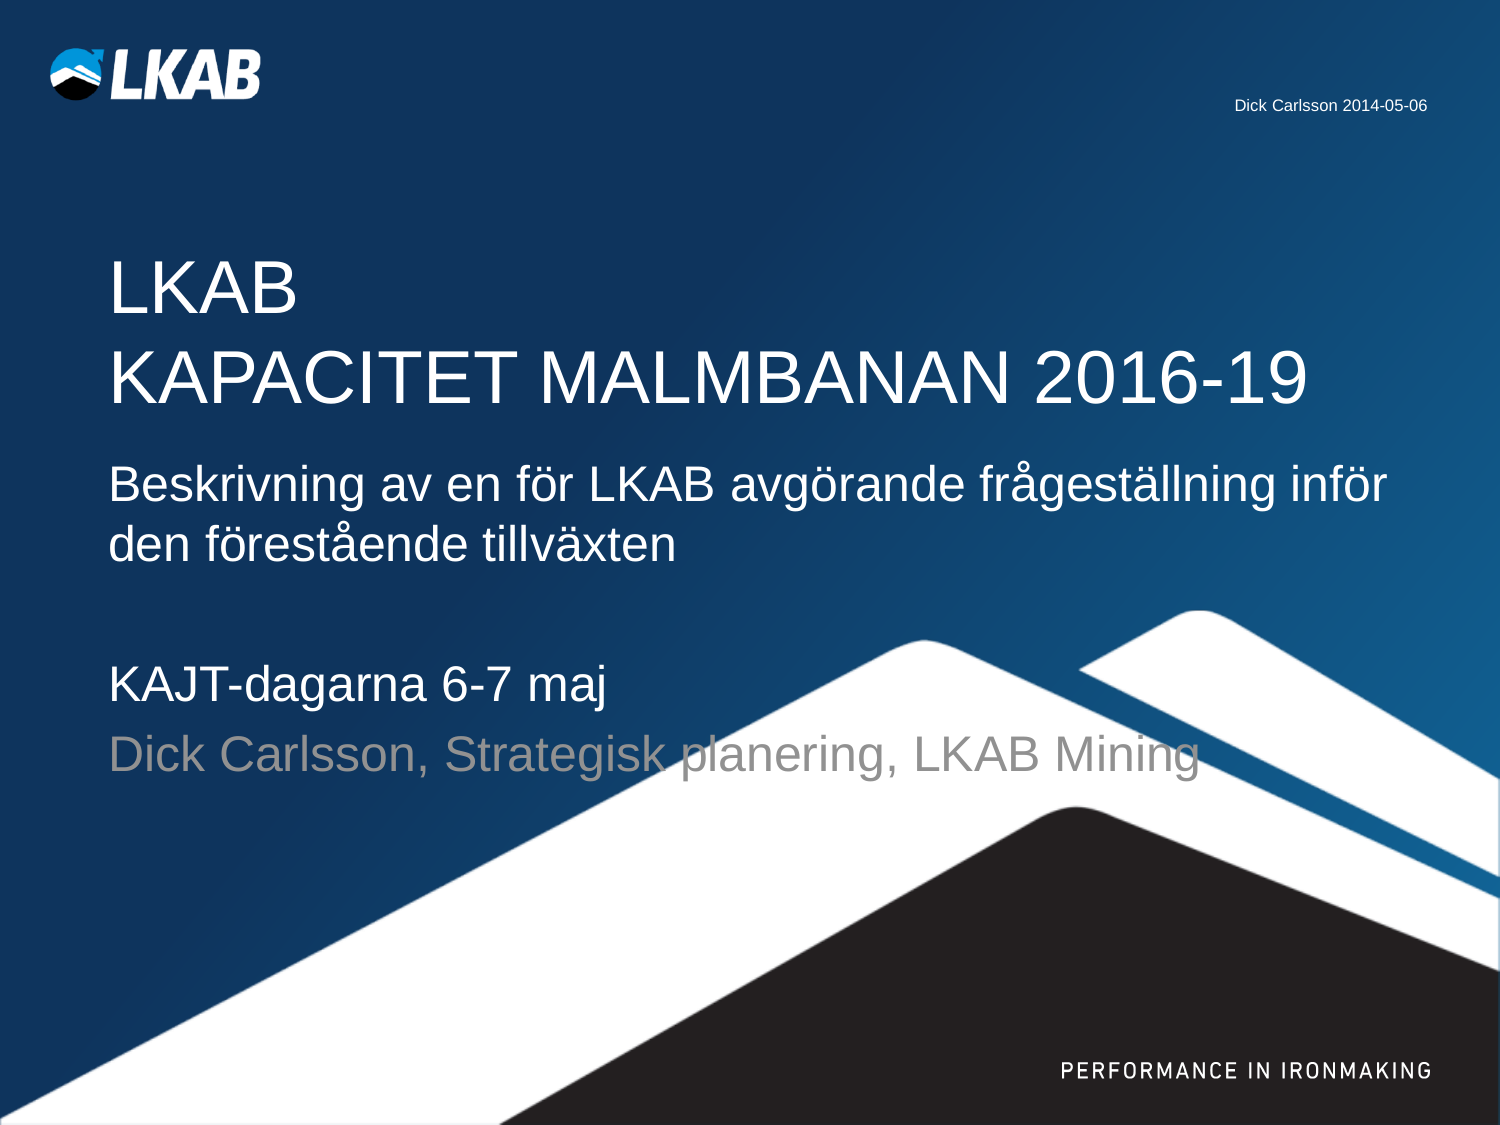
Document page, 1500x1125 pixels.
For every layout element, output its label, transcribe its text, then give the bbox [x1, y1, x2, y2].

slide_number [955, 96, 1428, 115]
picture [0, 0, 1500, 1125]
subtitle Beskrivning av en för LKAB avgörande frågeställning inför den förestående tillväxten KAJT-dagarna 6-7 maj Dick Carlsson, Strategisk planering, LKAB Mining [108, 451, 1428, 899]
title LKAB Kapacitet Malmbanan 2016-19 [108, 236, 1425, 419]
